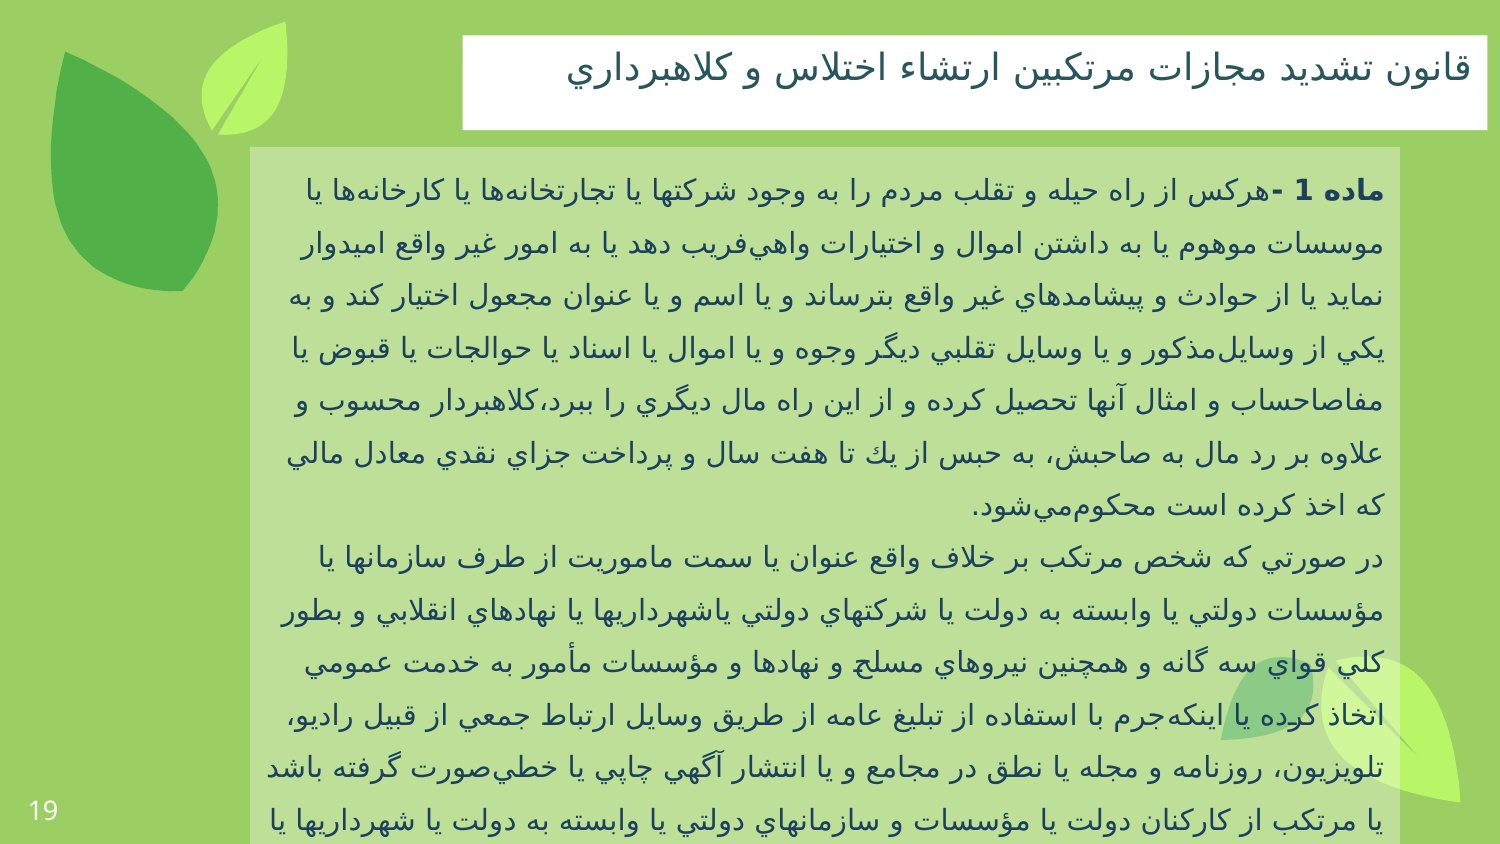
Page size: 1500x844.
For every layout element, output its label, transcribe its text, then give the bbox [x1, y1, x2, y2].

slide_number 19 [12, 779, 103, 844]
text_box قانون تشديد مجازات مرتكبين ارتشاء اختلاس و كلاهبرداري [462, 35, 1488, 131]
text_box ماده 1 -هركس از راه حيله و تقلب مردم را به وجود شركتها يا تجارتخانه‌ها يا كارخانه‌ها يا موسسات موهوم يا به داشتن اموال و اختيارات واهي‌فريب دهد يا به امور غير واقع اميدوار نمايد يا از حوادث و پيشامدهاي غير واقع بترساند و يا اسم و يا عنوان مجعول اختيار كند و به يكي از وسايل‌مذكور و يا وسايل تقلبي ديگر وجوه و يا اموال يا اسناد يا حوالجات يا قبوض يا مفاصاحساب و امثال آنها تحصيل كرده و از اين راه مال ديگري را ببرد،‌كلاهبردار محسوب و علاوه بر رد مال به صاحبش، به حبس از يك تا هفت سال و پرداخت جزاي نقدي معادل مالي كه اخذ كرده است محكوم‌مي‌شود. ‌در صورتي كه شخص مرتكب بر خلاف واقع عنوان يا سمت ماموريت از طرف سازمانها يا مؤسسات دولتي يا وابسته به دولت يا شركتهاي دولتي يا‌شهرداريها يا نهادهاي انقلابي و بطور كلي قواي سه گانه و همچنين نيروهاي مسلح و نهادها و مؤسسات مأمور به خدمت عمومي اتخاذ كرده يا اينكه‌جرم با استفاده از تبليغ عامه از طريق وسايل ارتباط جمعي از قبيل راديو، تلويزيون، روزنامه و مجله يا نطق در مجامع و يا انتشار آگهي چاپي يا خطي‌صورت گرفته باشد يا مرتكب از كاركنان دولت يا مؤسسات و سازمانهاي دولتي يا وابسته به دولت يا شهرداريها يا نهادهاي انقلابي و يا بطور كلي از‌قواي سه گانه و همچنين نيروهاي مسلح و مأمورين به خدمت عمومي باشد، علاوه بر رد اصل مال به صاحبش، از دو تا ده سال و انفصال ابد از خدمات‌دولتي و پرداخت جزاي نقدي معادل مالي كه اخذ كرده است محكوم مي‌شود. [249, 146, 1400, 844]
